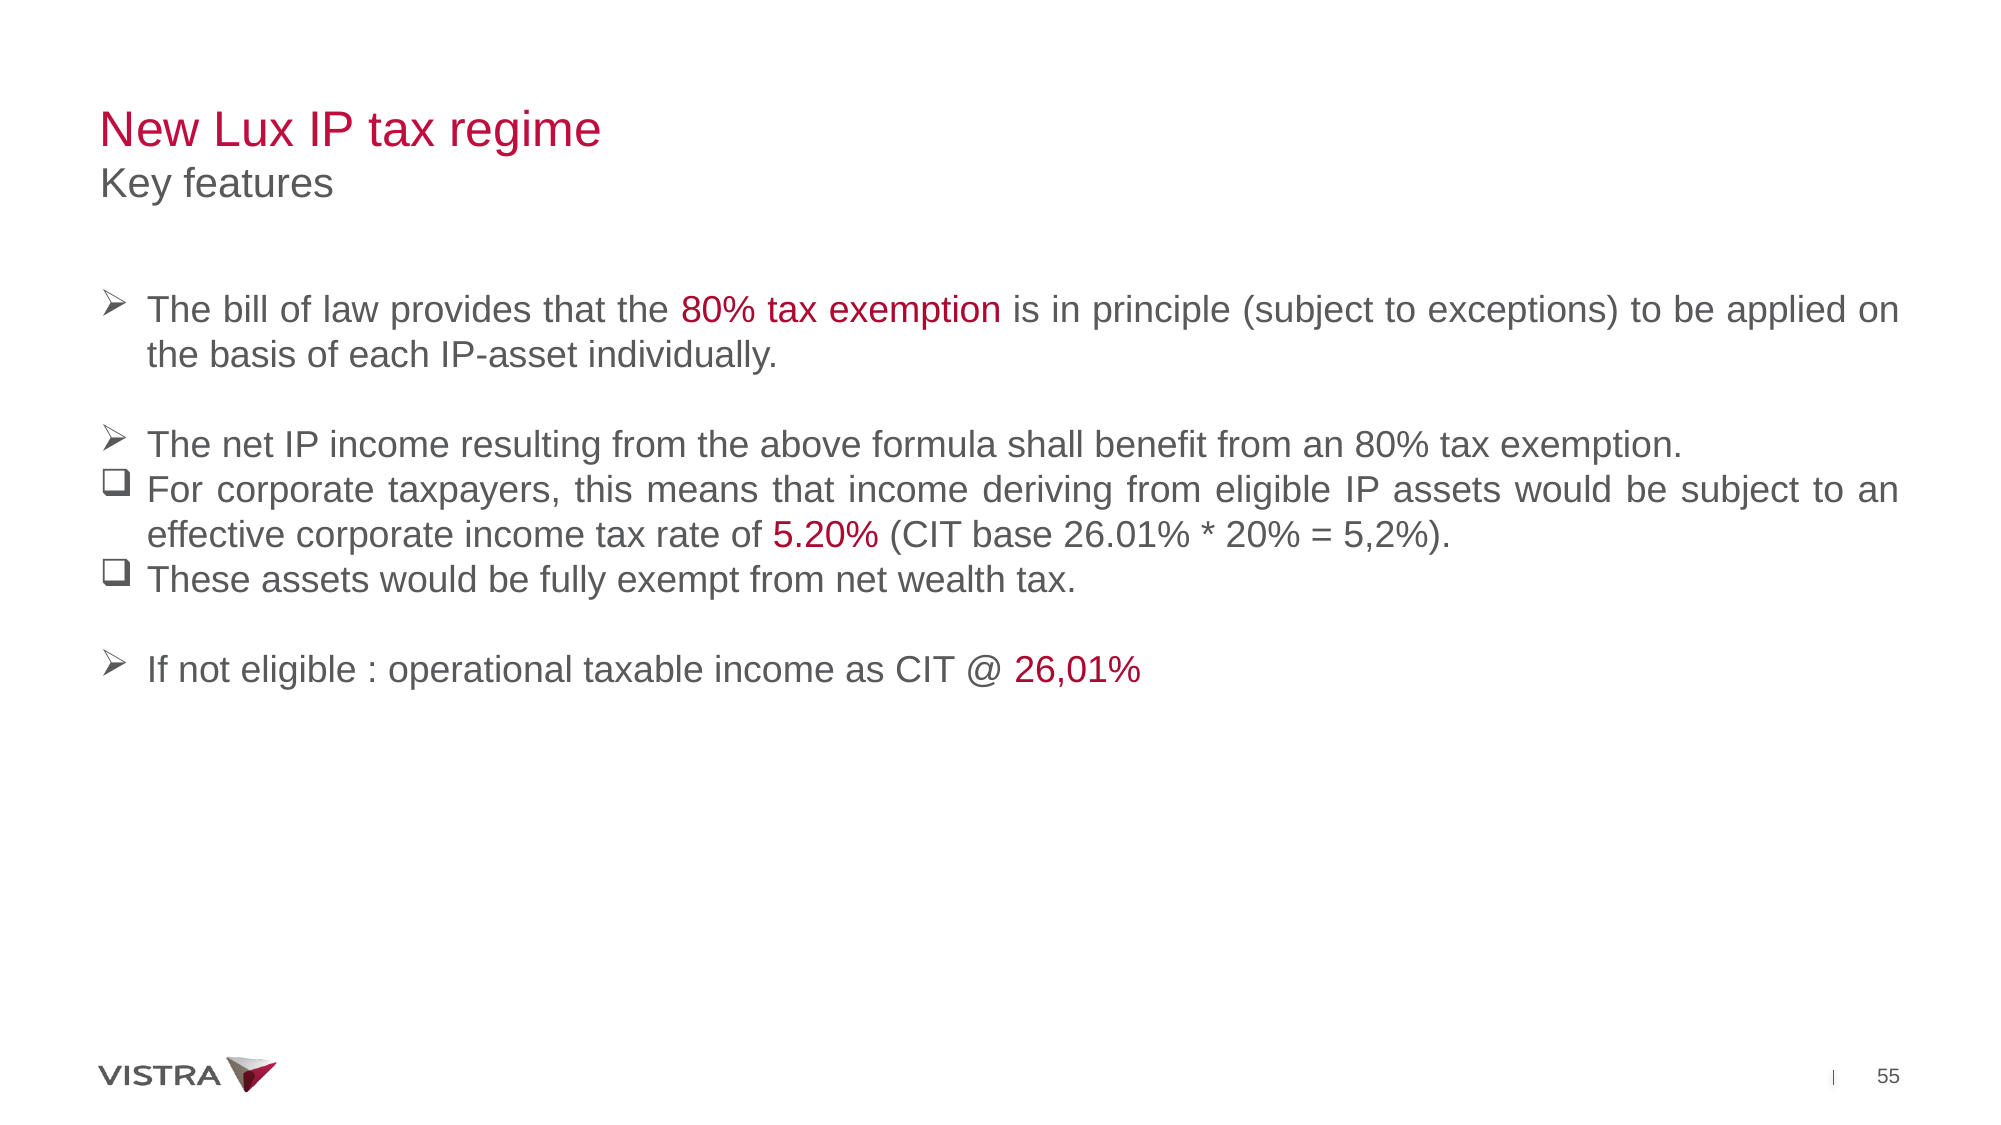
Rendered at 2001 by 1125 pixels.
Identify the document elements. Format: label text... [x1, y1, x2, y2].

picture [96, 1055, 278, 1093]
list The bill of law provides that the 80% tax exemption is in principle (subject to exceptions) to be applied on the basis of each IP-asset individually. The net IP income resulting from the above formula shall benefit from an 80% tax exemption. For corporate taxpayers, this means that income deriving from eligible IP assets would be subject to an effective corporate income tax rate of 5.20% (CIT base 26.01% * 20% = 5,2%). These assets would be fully exempt from net wealth tax. If not eligible : operational taxable income as CIT @ 26,01% [99, 277, 1900, 1021]
title New Lux IP tax regime Key features [99, 88, 1901, 238]
